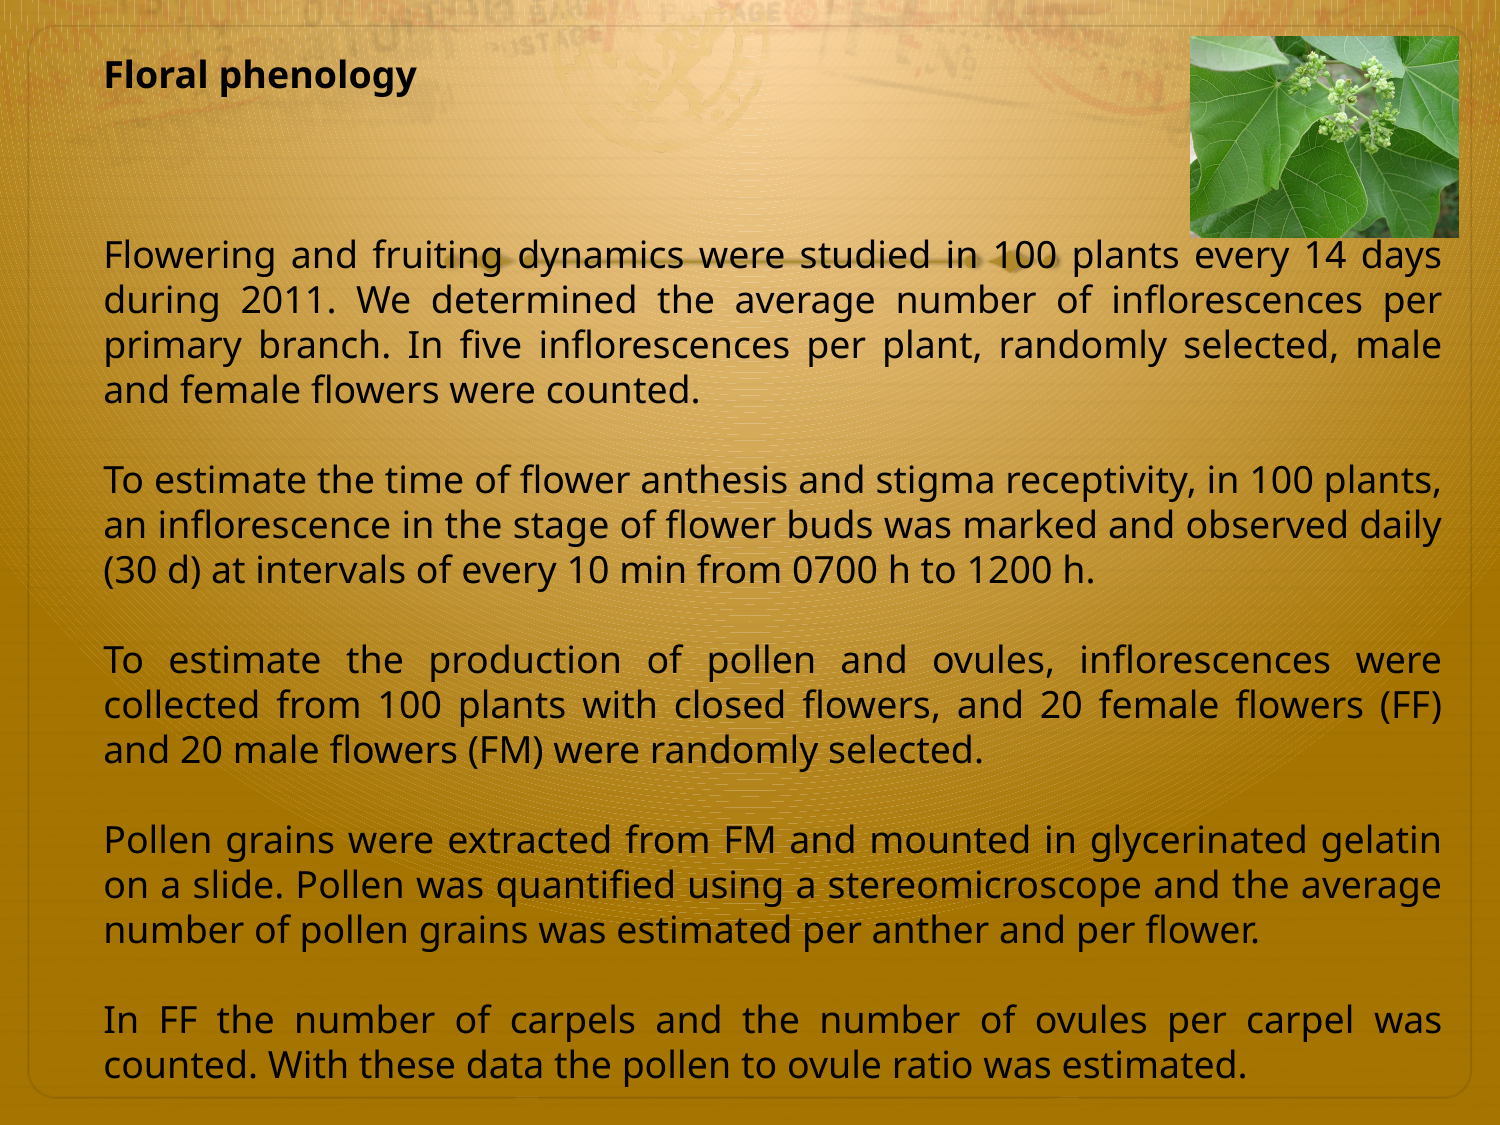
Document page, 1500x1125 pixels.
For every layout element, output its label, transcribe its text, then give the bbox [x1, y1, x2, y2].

picture [0, 0, 1500, 1125]
text_box Floral phenology Flowering and fruiting dynamics were studied in 100 plants every 14 days during 2011. We determined the average number of inflorescences per primary branch. In five inflorescences per plant, randomly selected, male and female flowers were counted. To estimate the time of flower anthesis and stigma receptivity, in 100 plants, an inflorescence in the stage of flower buds was marked and observed daily (30 d) at intervals of every 10 min from 0700 h to 1200 h. To estimate the production of pollen and ovules, inflorescences were collected from 100 plants with closed flowers, and 20 female flowers (FF) and 20 male flowers (FM) were randomly selected. Pollen grains were extracted from FM and mounted in glycerinated gelatin on a slide. Pollen was quantified using a stereomicroscope and the average number of pollen grains was estimated per anther and per flower. In FF the number of carpels and the number of ovules per carpel was counted. With these data the pollen to ovule ratio was estimated. [88, 44, 1459, 1094]
